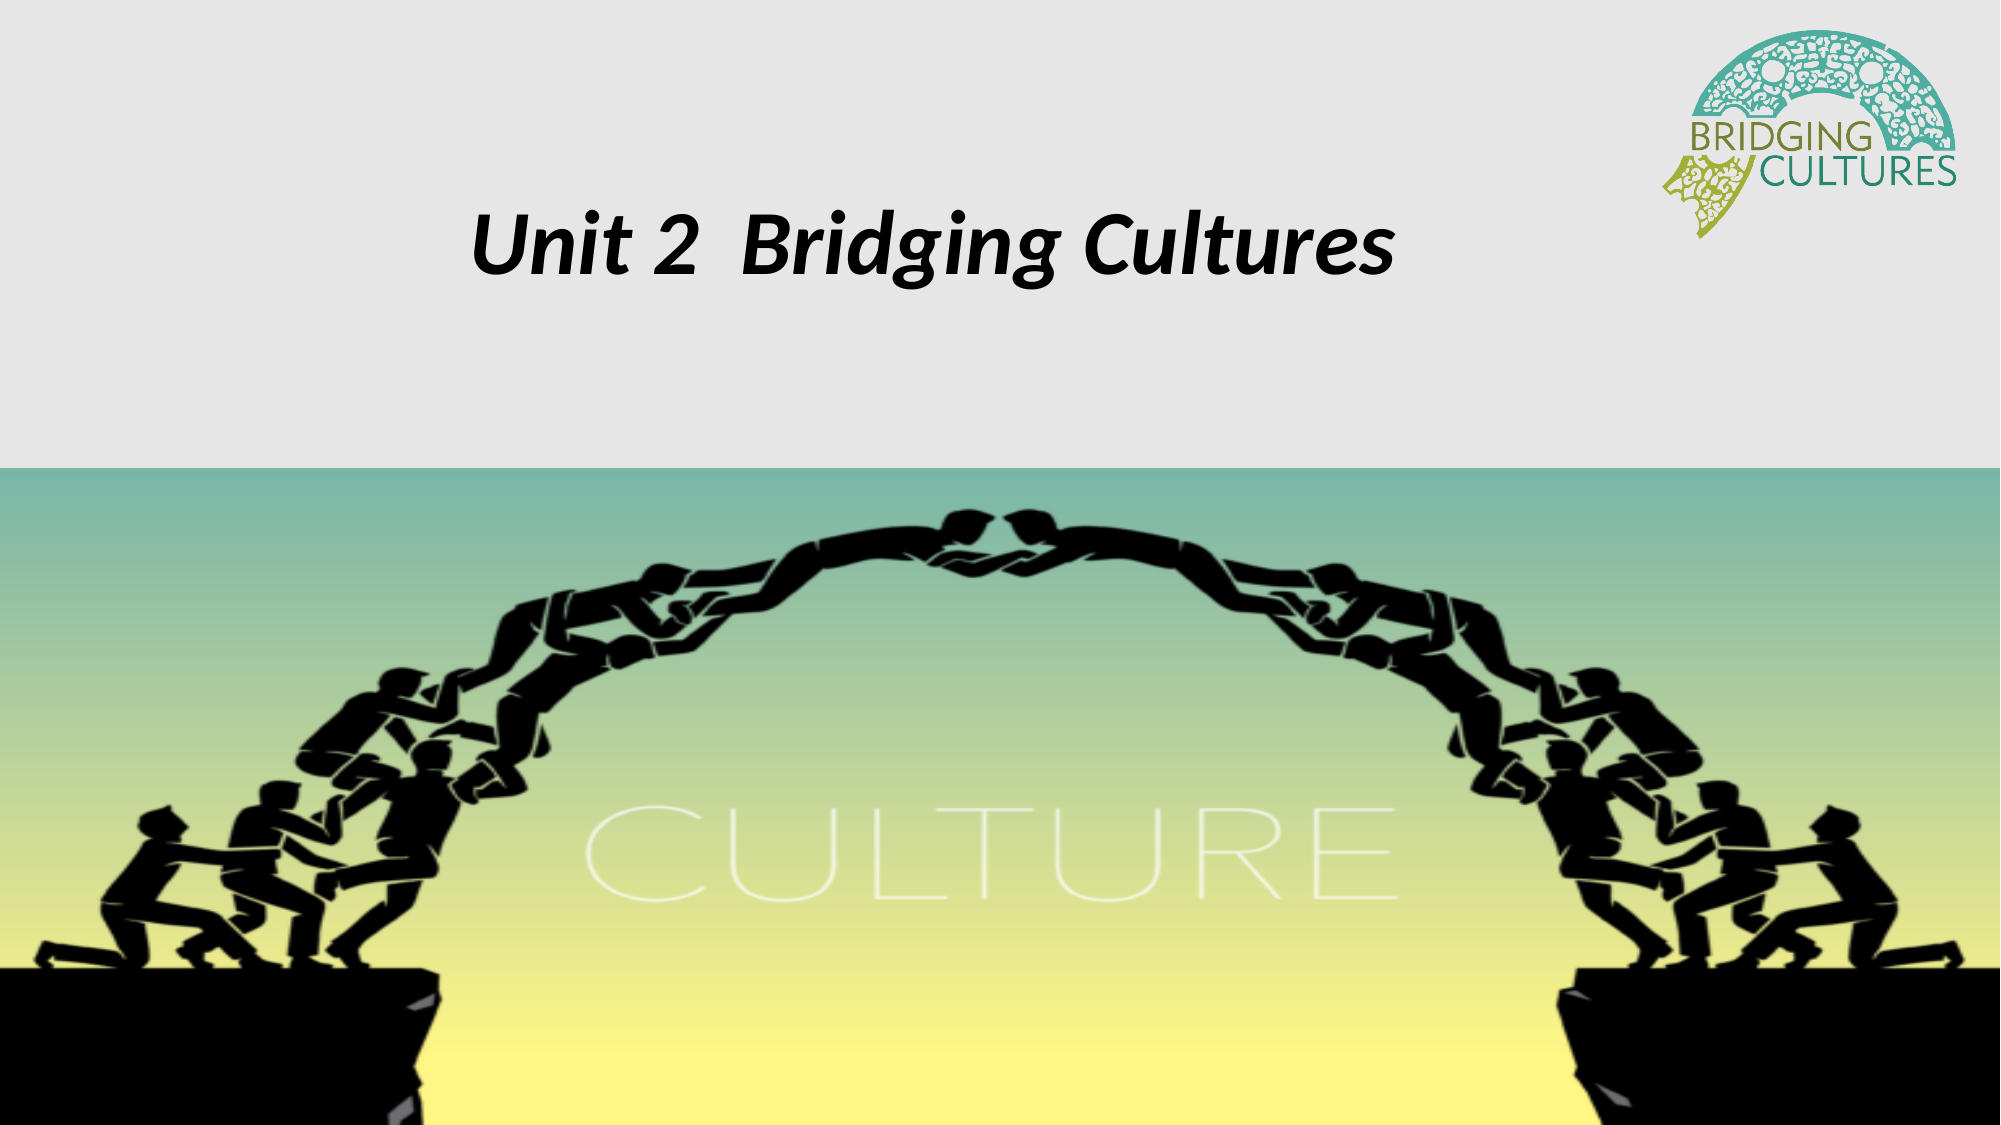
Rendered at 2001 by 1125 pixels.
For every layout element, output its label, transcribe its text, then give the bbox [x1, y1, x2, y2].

picture [1662, 30, 1956, 239]
text_box Unit 2 Bridging Cultures [458, 177, 1408, 299]
picture [0, 468, 2000, 1125]
